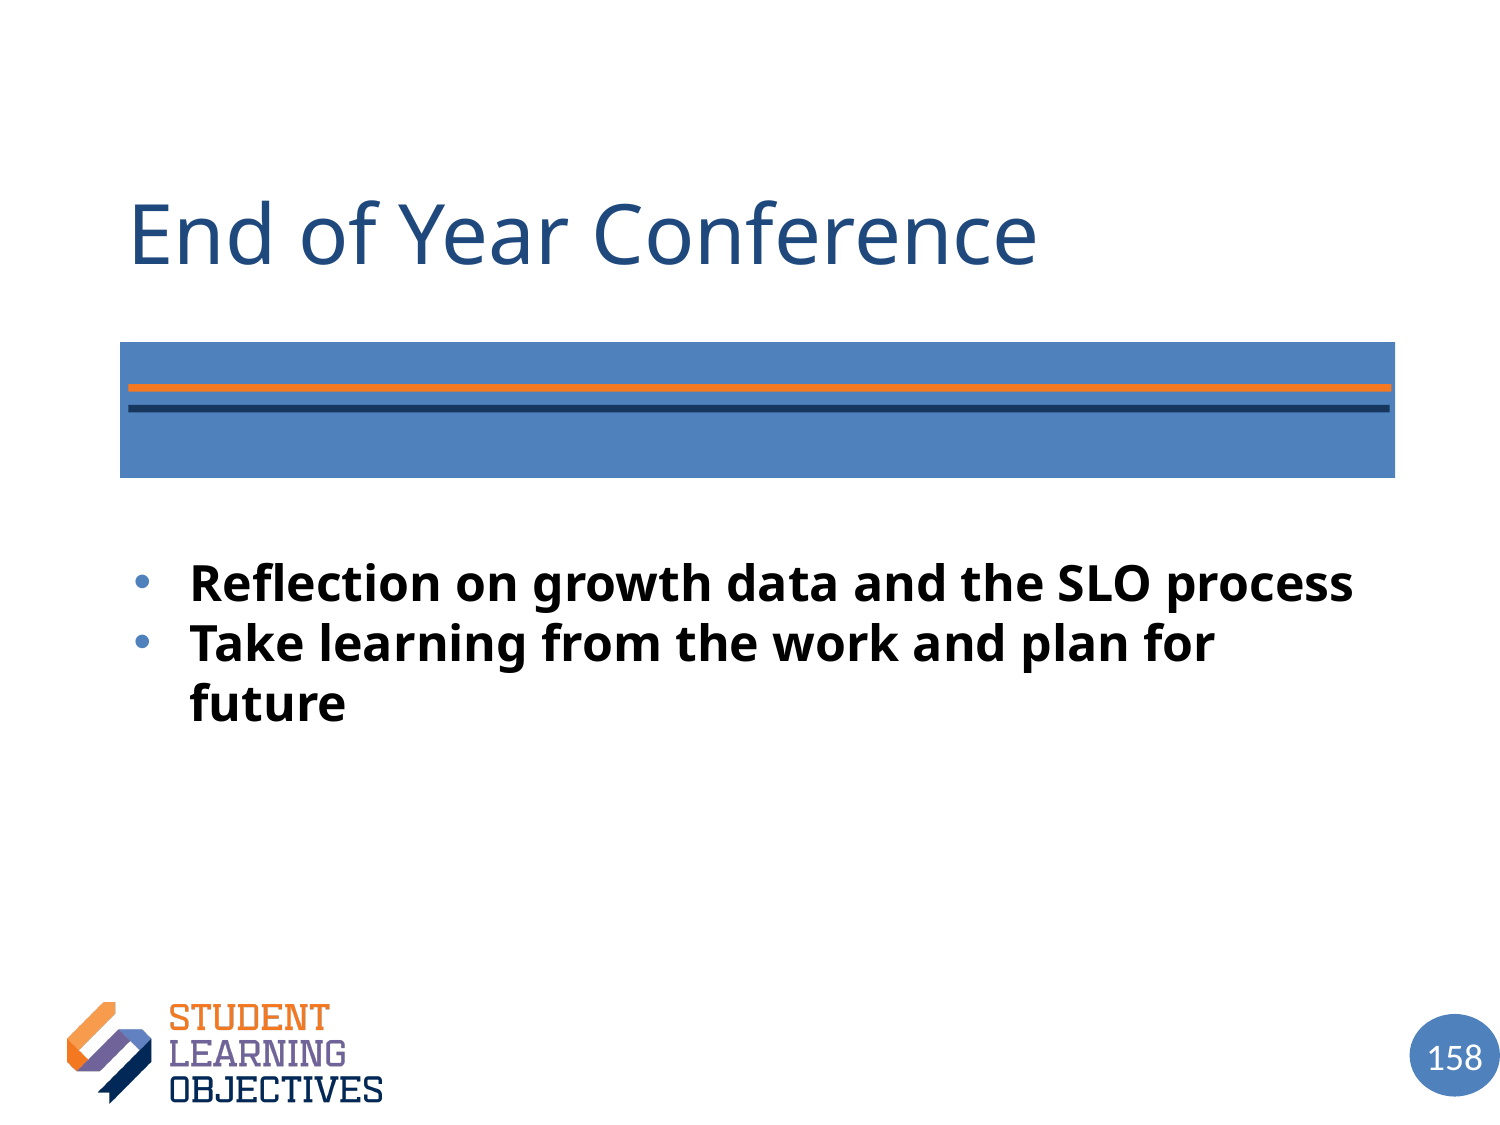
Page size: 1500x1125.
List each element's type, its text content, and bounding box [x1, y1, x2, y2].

list Reflection on growth data and the SLO process Take learning from the work and plan for future [118, 535, 1394, 756]
title End of Year Conference [112, 72, 1388, 297]
slide_number 158 [1409, 1013, 1500, 1097]
picture [67, 1002, 382, 1104]
